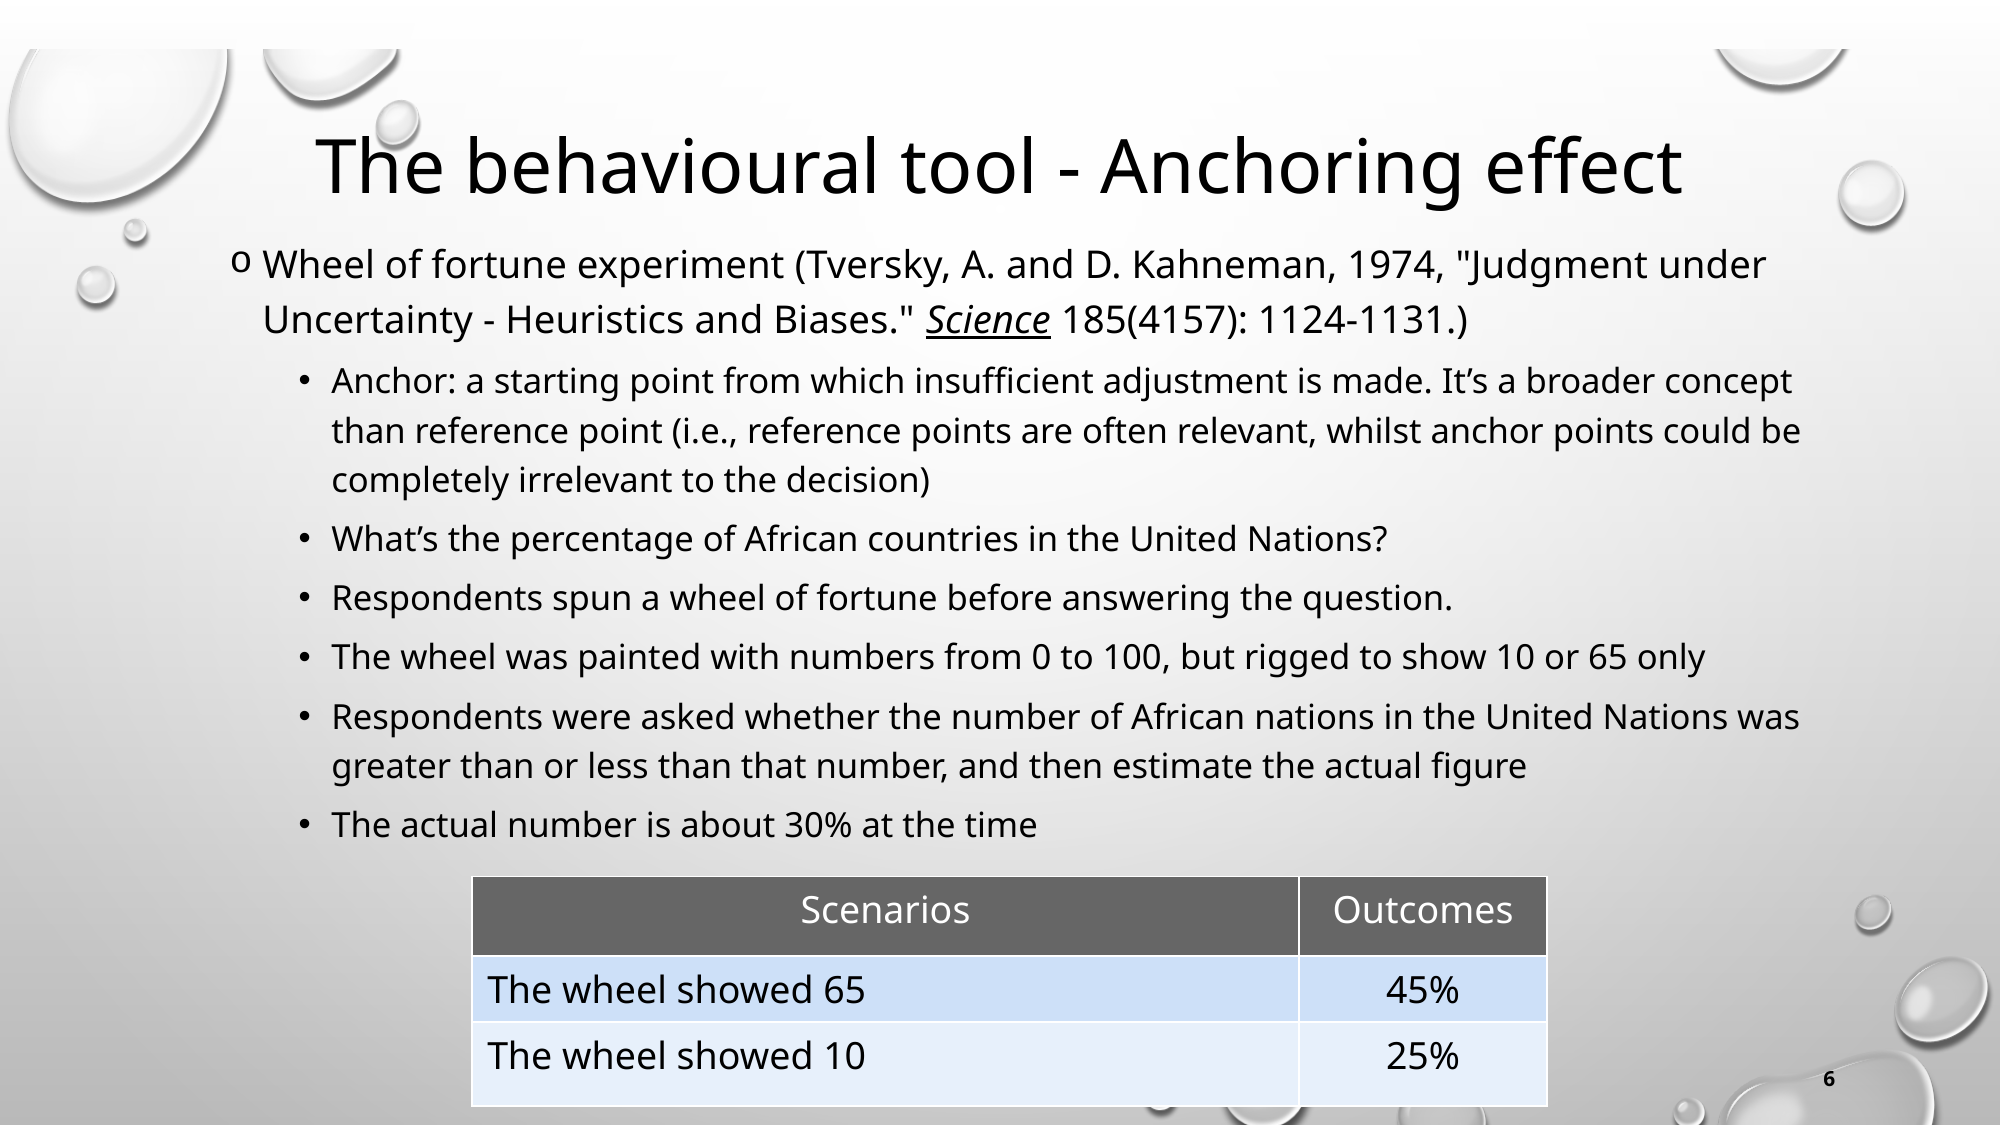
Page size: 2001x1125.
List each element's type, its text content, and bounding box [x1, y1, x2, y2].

table_header Scenarios [473, 877, 1298, 955]
table_cell 25% [1300, 1023, 1546, 1105]
table_cell 45% [1300, 957, 1546, 1021]
table_cell The wheel showed 10 [473, 1023, 1298, 1105]
slide_number 6 [1724, 1050, 1851, 1110]
picture [0, 0, 2000, 1125]
table_cell The wheel showed 65 [473, 957, 1298, 1021]
table_header Outcomes [1300, 877, 1546, 955]
list Wheel of fortune experiment (Tversky, A. and D. Kahneman, 1974, "Judgment under Uncertainty - Heuristics and Biases." Science 185(4157): 1124-1131.) Anchor: a starting point from which insufficient adjustment is made. It’s a broader concept than reference point (i.e., reference points are often relevant, whilst anchor points could be completely irrelevant to the decision) What’s the percentage of African countries in the United Nations? Respondents spun a wheel of fortune before answering the question. The wheel was painted with numbers from 0 to 100, but rigged to show 10 or 65 only Respondents were asked whether the number of African nations in the United Nations was greater than or less than that number, and then estimate the actual figure The actual number is about 30% at the time [200, 223, 1851, 864]
title The behavioural tool - Anchoring effect [149, 101, 1851, 237]
